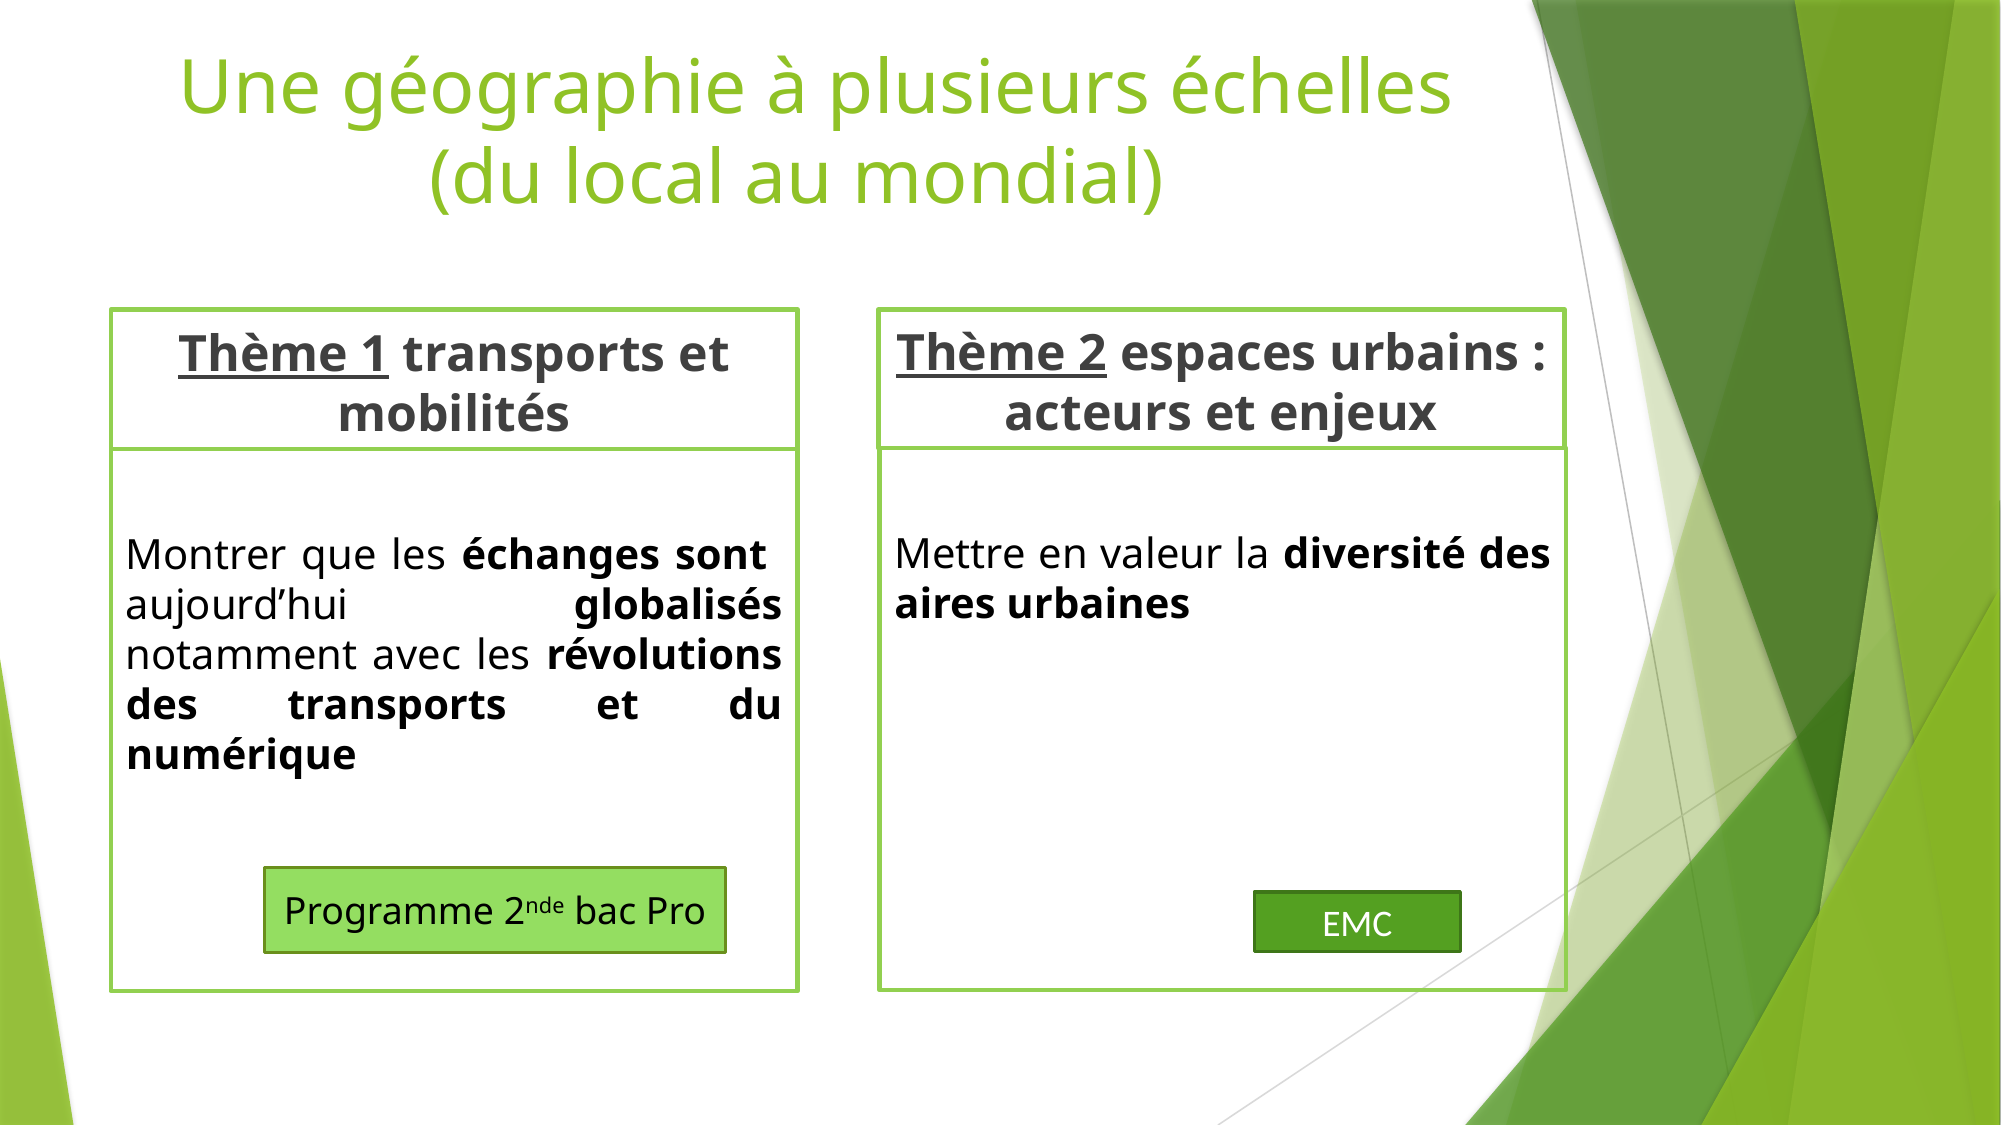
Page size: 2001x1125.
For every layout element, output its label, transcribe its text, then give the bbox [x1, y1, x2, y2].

list Mettre en valeur la diversité des aires urbaines [879, 448, 1567, 991]
list Thème 1 transports et mobilités [110, 309, 798, 448]
list Montrer que les échanges sont aujourd’hui globalisés notamment avec les révolutions des transports et du numérique [110, 448, 798, 991]
text_box Programme 2nde bac Pro [263, 866, 727, 954]
title Une géographie à plusieurs échelles (du local au mondial) [111, 30, 1522, 248]
text_box EMC [1253, 890, 1462, 953]
list Thème 2 espaces urbains : acteurs et enjeux [878, 309, 1565, 448]
